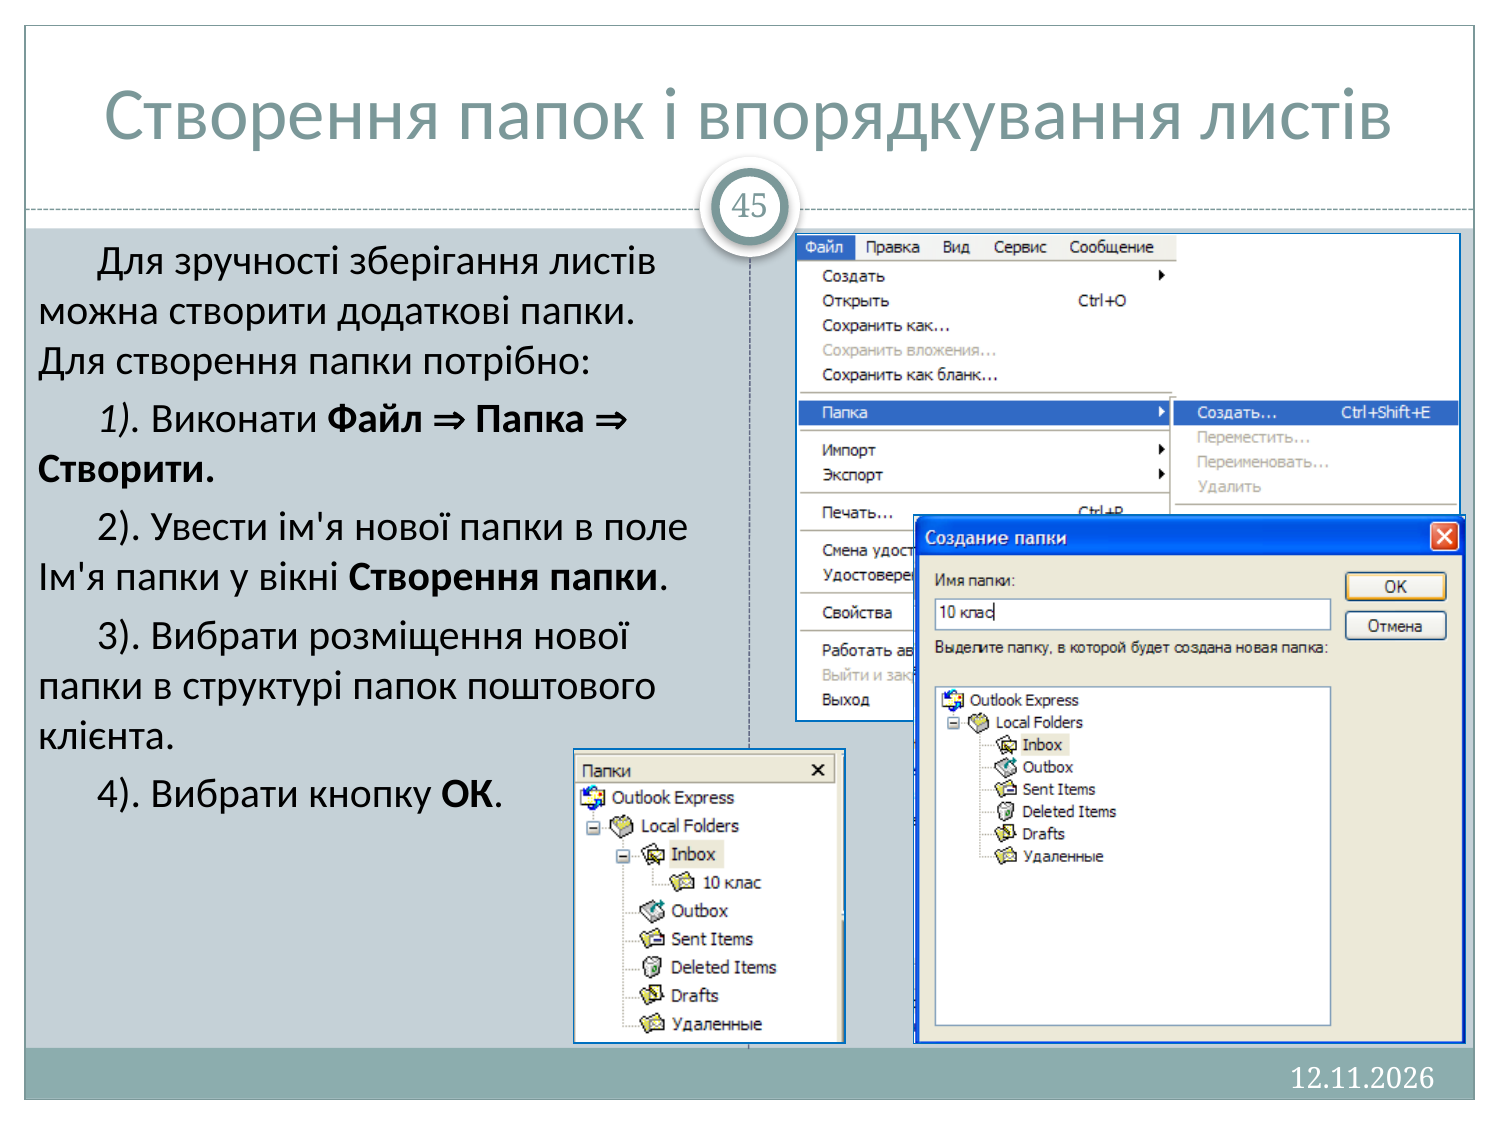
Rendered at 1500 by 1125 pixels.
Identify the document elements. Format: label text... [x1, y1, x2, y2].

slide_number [950, 1053, 1450, 1112]
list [796, 234, 1460, 721]
slide_number 45 [712, 170, 788, 243]
picture [573, 749, 845, 1043]
title Створення папок і впорядкування листів [49, 37, 1450, 162]
footer [50, 1051, 638, 1112]
picture [913, 515, 1466, 1043]
list Для зручності зберігання листів можна створити додаткові папки. Для створення папки потрібно: 1). Виконати Файл  Папка  Створити. 2). Увести ім'я нової папки в поле Ім'я папки у вікні Створення папки. 3). Вибрати розміщення нової папки в структурі папок поштового клієнта. 4). Вибрати кнопку ОК. [23, 224, 727, 1043]
